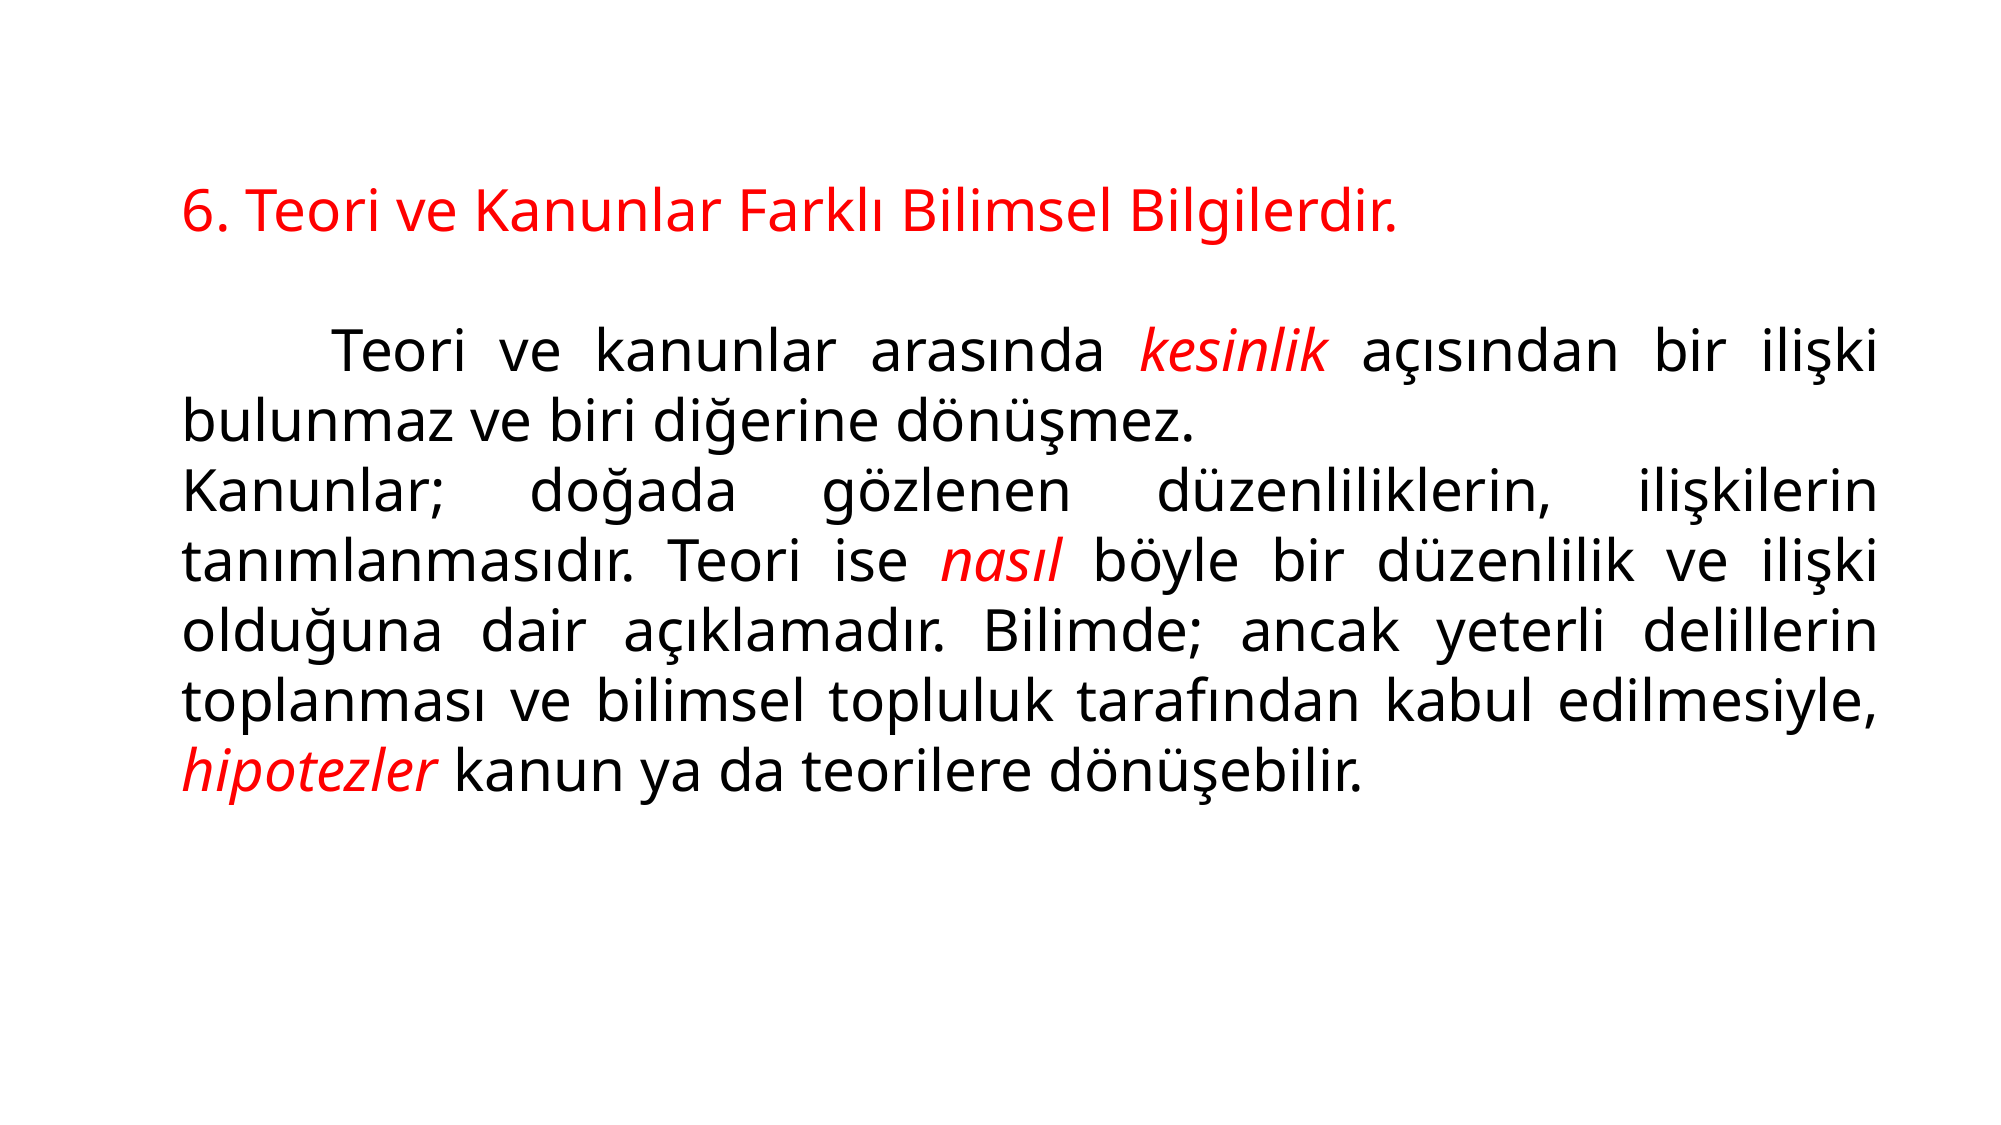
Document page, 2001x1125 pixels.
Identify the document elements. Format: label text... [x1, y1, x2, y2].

text_box 6. Teori ve Kanunlar Farklı Bilimsel Bilgilerdir. Teori ve kanunlar arasında kesinlik açısından bir ilişki bulunmaz ve biri diğerine dönüşmez. Kanunlar; doğada gözlenen düzenliliklerin, ilişkilerin tanımlanmasıdır. Teori ise nasıl böyle bir düzenlilik ve ilişki olduğuna dair açıklamadır. Bilimde; ancak yeterli delillerin toplanması ve bilimsel topluluk tarafından kabul edilmesiyle, hipotezler kanun ya da teorilere dönüşebilir. [167, 166, 1895, 811]
